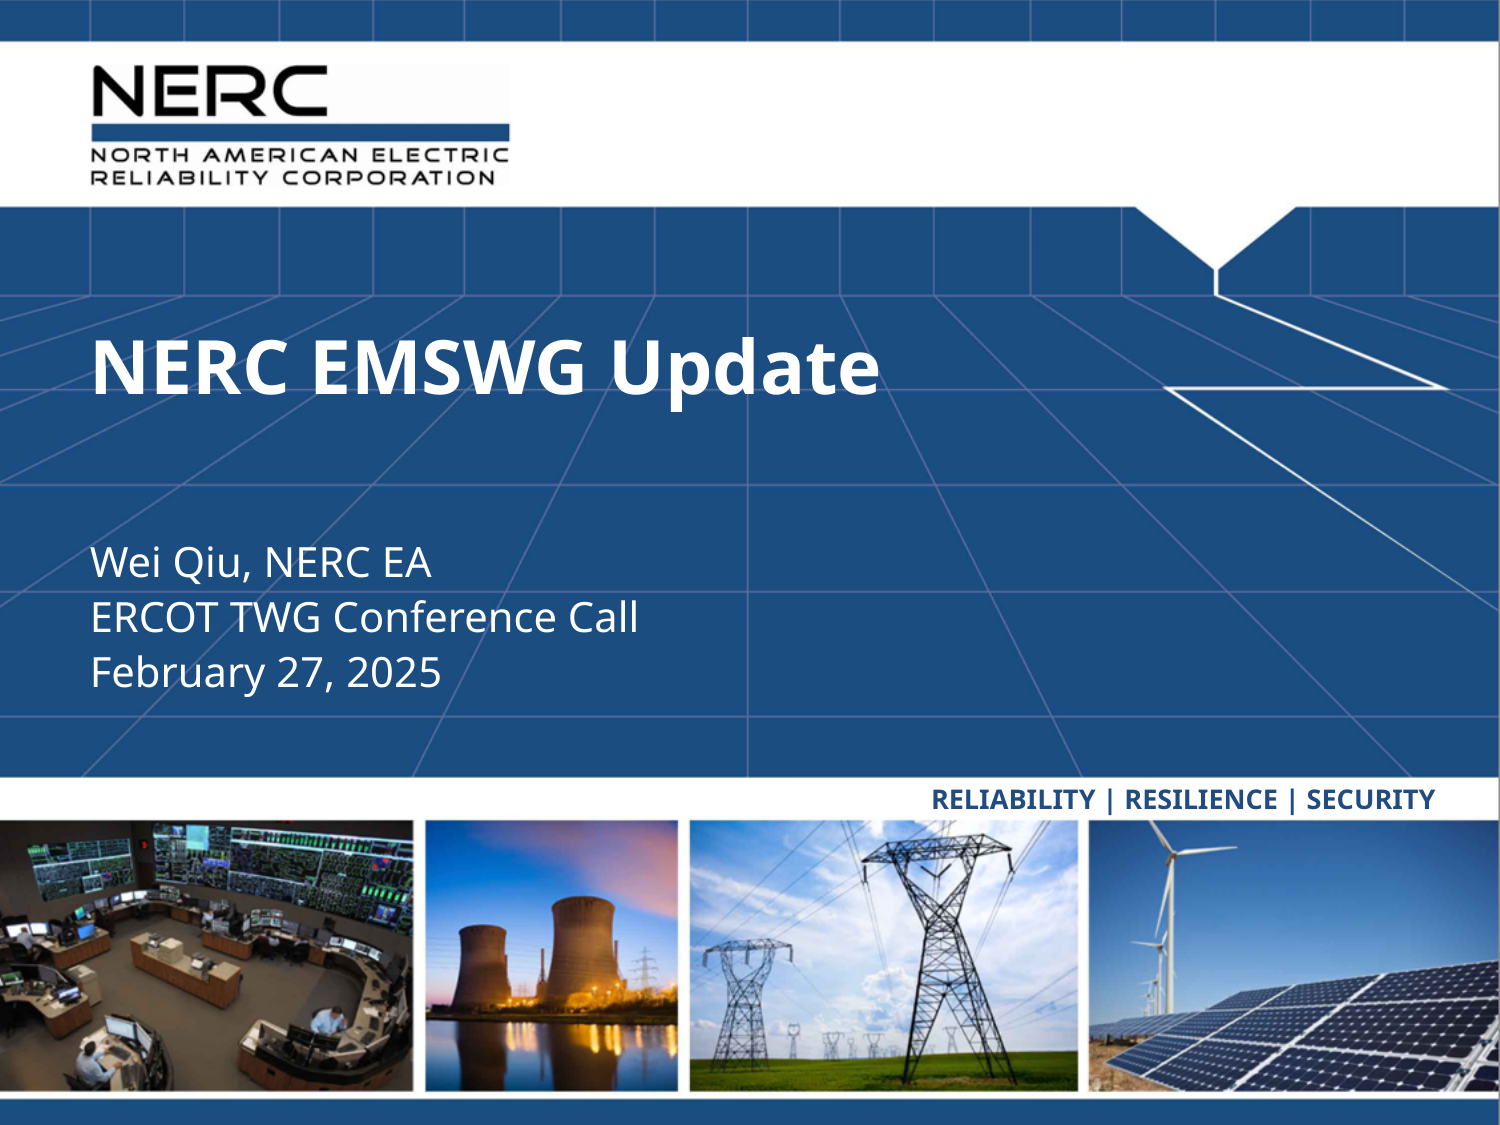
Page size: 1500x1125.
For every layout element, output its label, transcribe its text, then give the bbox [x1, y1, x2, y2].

text_box NERC EMSWG Update Wei Qiu, NERC EA ERCOT TWG Conference Call February 27, 2025 [75, 303, 1475, 775]
picture [0, 0, 1500, 1125]
